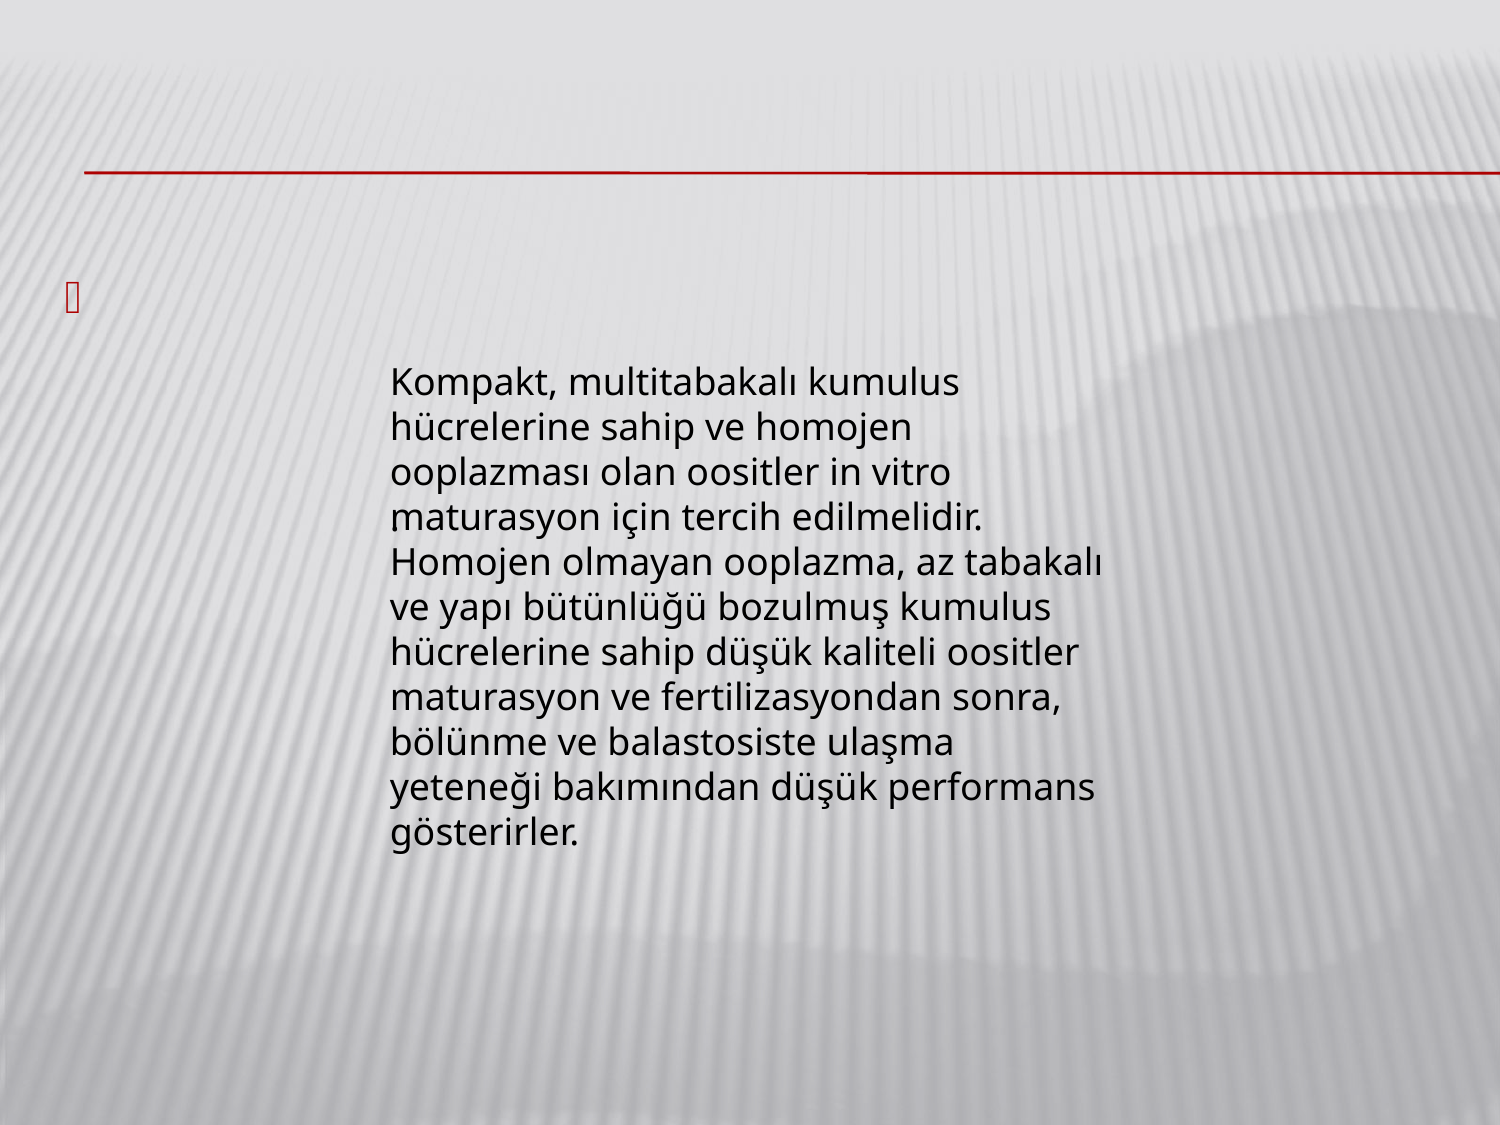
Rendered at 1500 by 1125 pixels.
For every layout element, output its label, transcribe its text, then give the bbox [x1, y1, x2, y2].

text_box Kompakt, multitabakalı kumulus hücrelerine sahip ve homojen ooplazması olan oositler in vitro maturasyon için tercih edilmelidir. Homojen olmayan ooplazma, az tabakalı ve yapı bütünlüğü bozulmuş kumulus hücrelerine sahip düşük kaliteli oositler maturasyon ve fertilizasyondan sonra, bölünme ve balastosiste ulaşma yeteneği bakımından düşük performans gösterirler. [374, 350, 1125, 861]
list [50, 254, 1475, 998]
